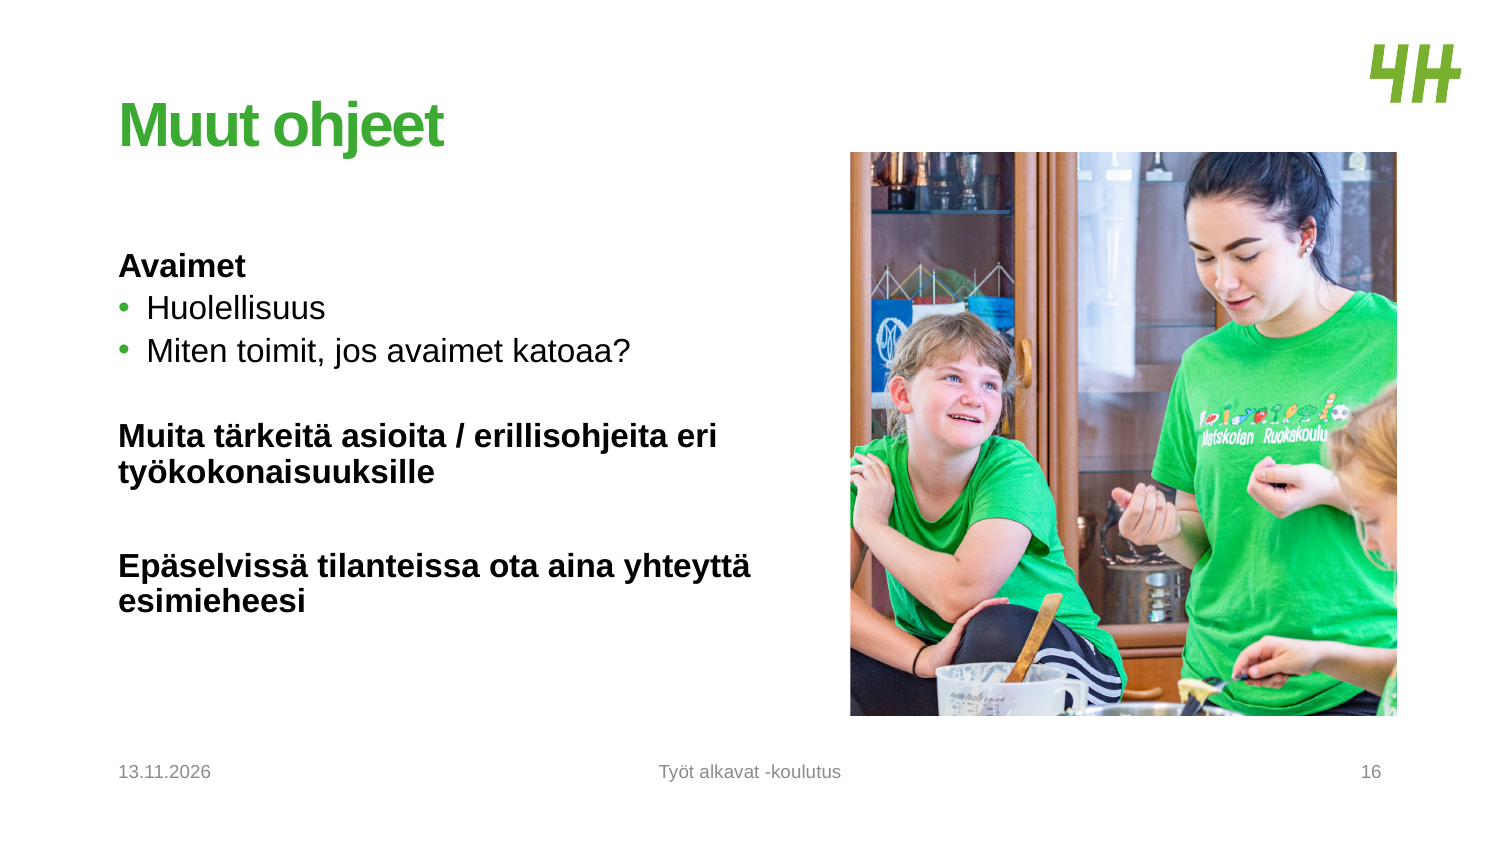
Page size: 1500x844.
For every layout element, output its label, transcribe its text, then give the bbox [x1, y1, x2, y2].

picture [850, 152, 1397, 716]
footer Työt alkavat -koulutus [496, 748, 1004, 794]
title Muut ohjeet [103, 44, 784, 208]
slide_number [103, 748, 441, 794]
picture [1358, 37, 1473, 110]
list Avaimet Huolellisuus Miten toimit, jos avaimet katoaa? Muita tärkeitä asioita / erillisohjeita eri työkokonaisuuksille Epäselvissä tilanteissa ota aina yhteyttä esimieheesi [103, 241, 784, 716]
slide_number 16 [1059, 748, 1397, 794]
